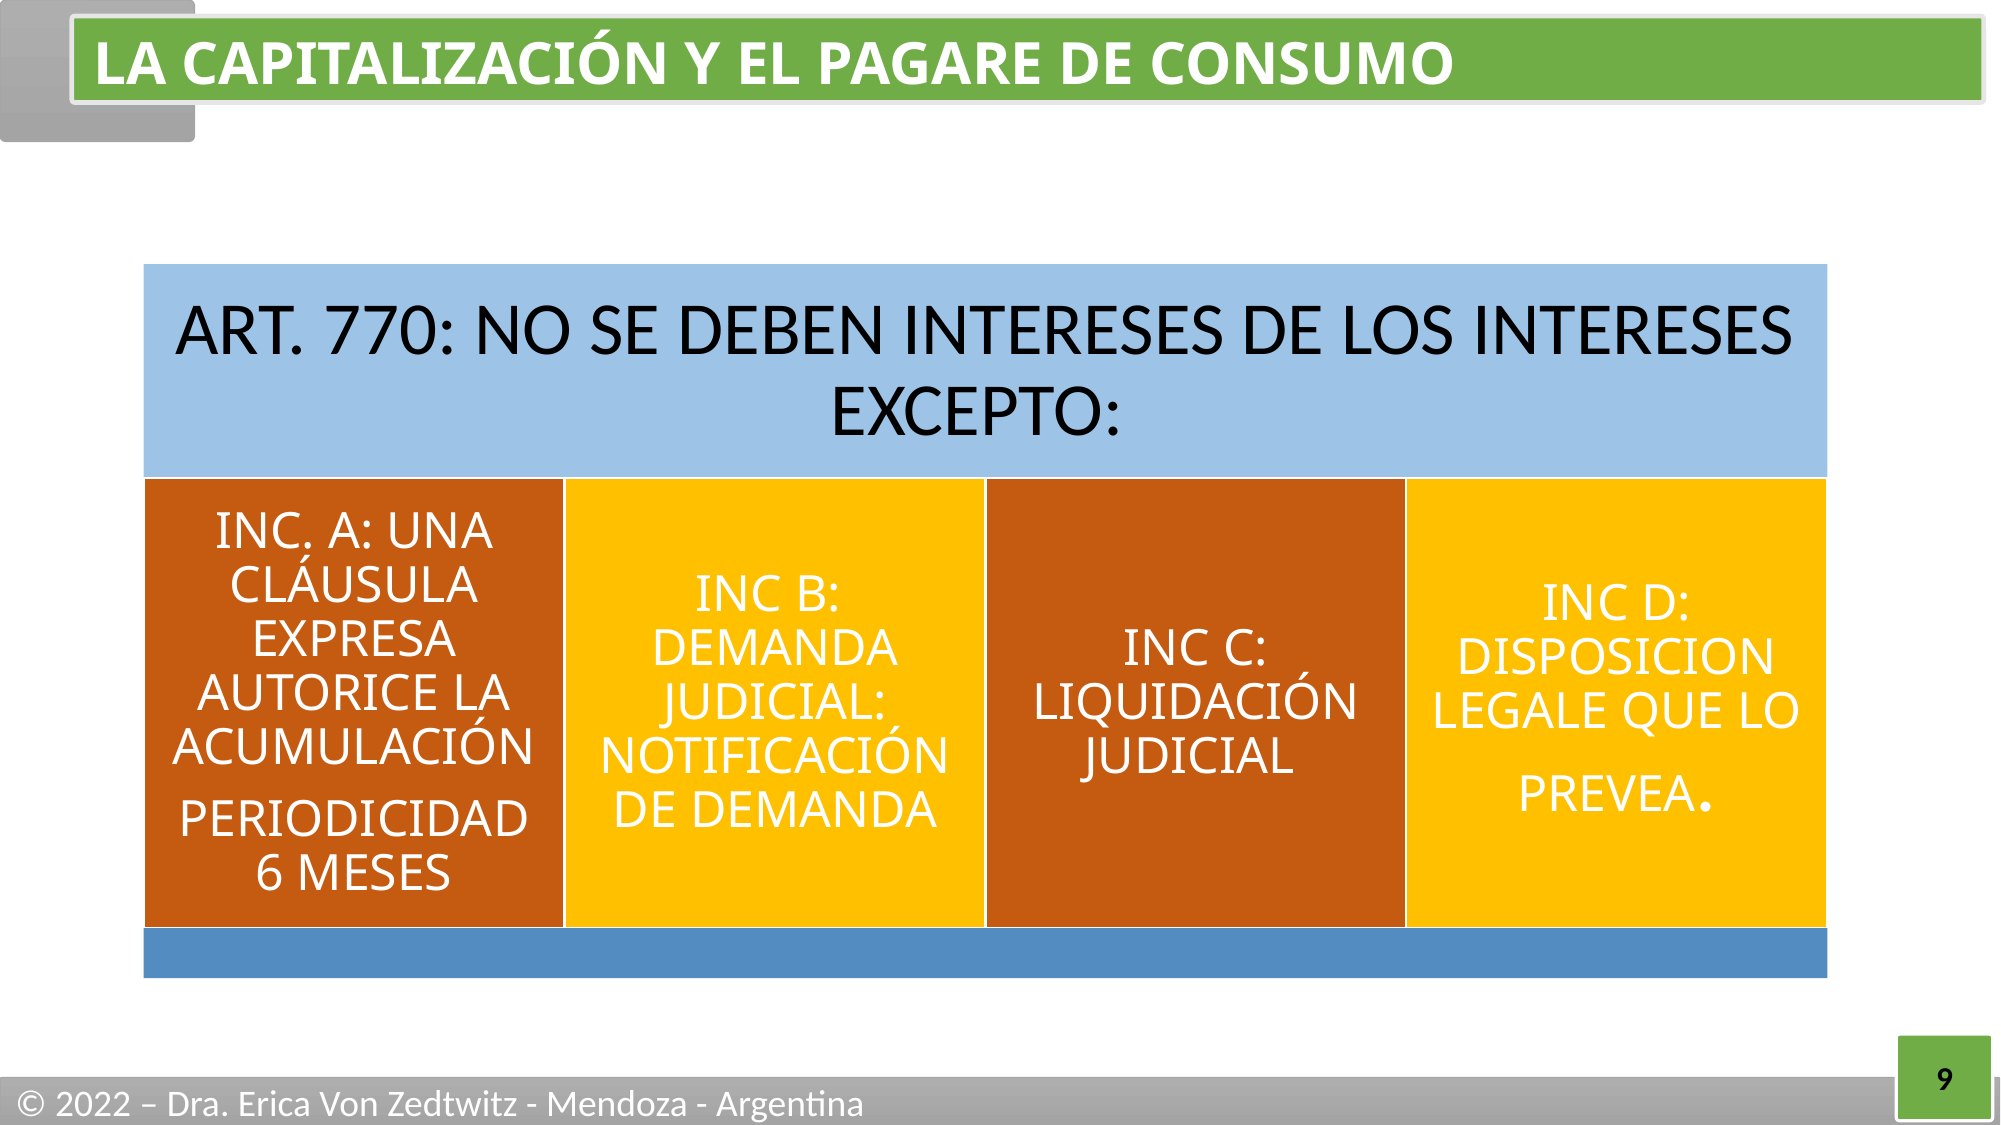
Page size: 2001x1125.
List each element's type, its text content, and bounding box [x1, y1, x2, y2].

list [143, 264, 1828, 979]
title LA CAPITALIZACIÓN Y EL PAGARE DE CONSUMO [78, 29, 1984, 103]
